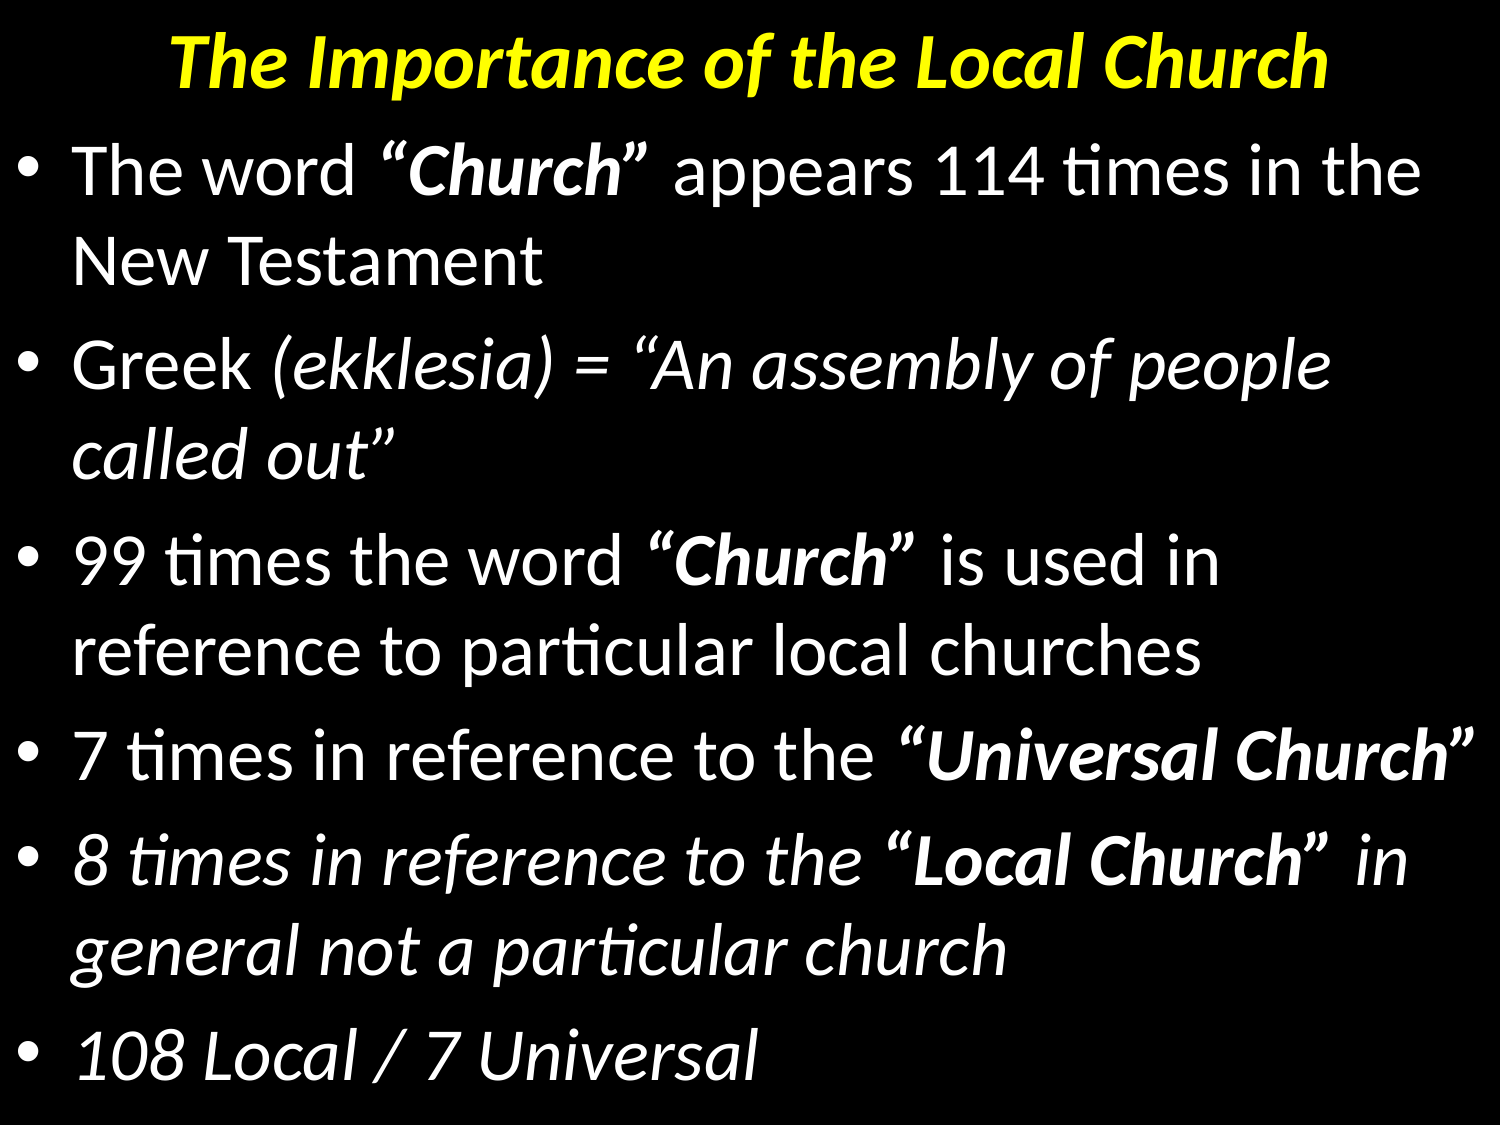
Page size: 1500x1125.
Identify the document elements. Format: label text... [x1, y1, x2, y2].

title The Importance of the Local Church [75, 0, 1425, 112]
list The word “Church” appears 114 times in the New Testament Greek (ekklesia) = “An assembly of people called out” 99 times the word “Church” is used in reference to particular local churches 7 times in reference to the “Universal Church” 8 times in reference to the “Local Church” in general not a particular church 108 Local / 7 Universal [0, 112, 1500, 1125]
